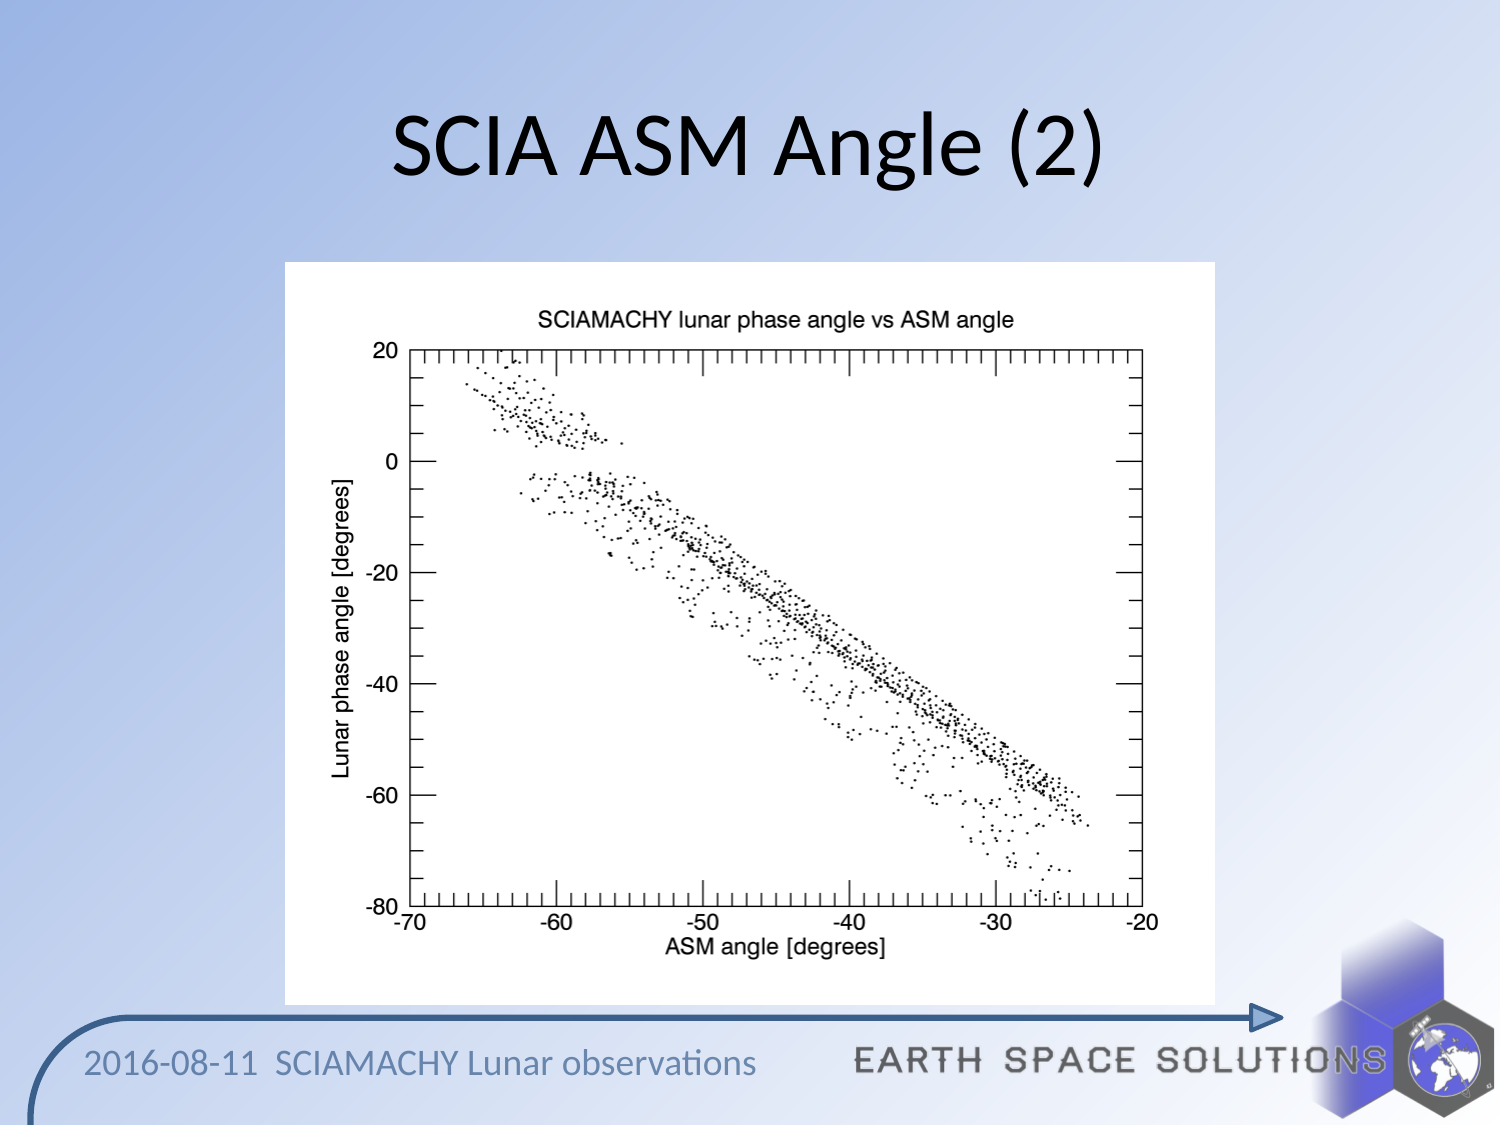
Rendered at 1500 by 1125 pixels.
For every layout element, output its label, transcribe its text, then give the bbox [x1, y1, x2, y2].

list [285, 262, 1215, 1006]
picture [853, 916, 1495, 1119]
title SCIA ASM Angle (2) [75, 45, 1425, 233]
